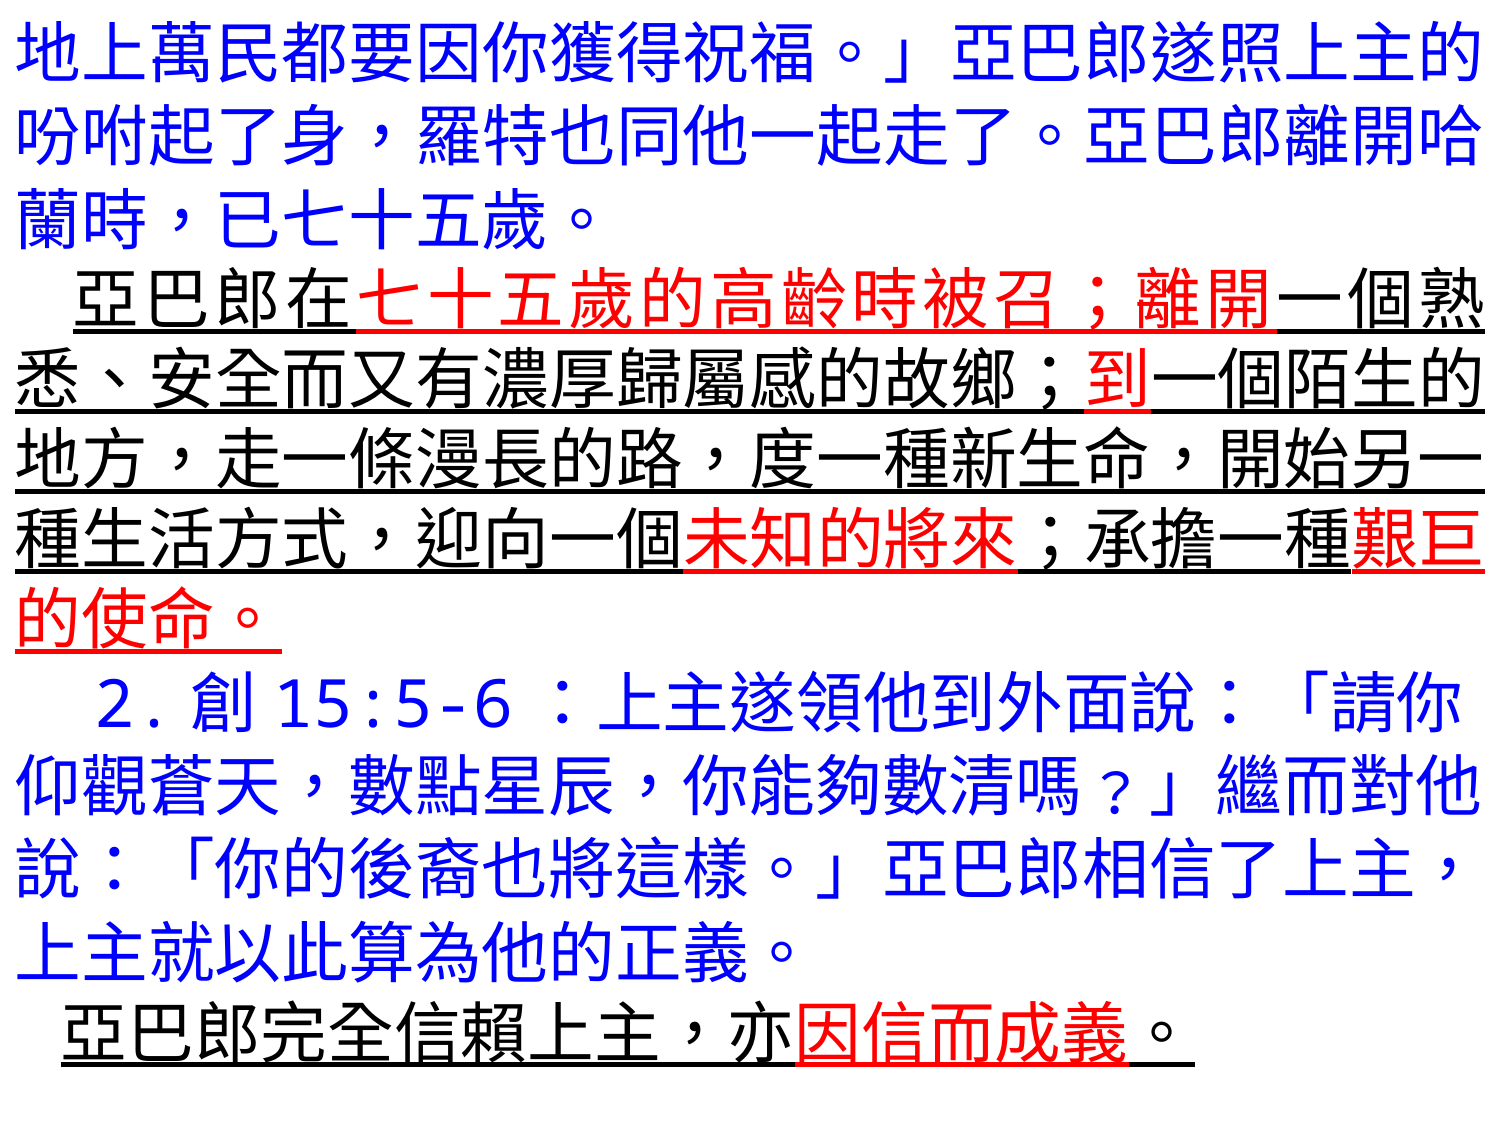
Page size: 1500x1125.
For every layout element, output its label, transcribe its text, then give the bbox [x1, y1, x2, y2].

text_box 地上萬民都要因你獲得祝福。」亞巴郎遂照上主的吩咐起了身，羅特也同他一起走了。亞巴郎離開哈蘭時，已七十五歲。 亞巴郎在七十五歲的高齡時被召；離開一個熟悉、安全而又有濃厚歸屬感的故鄉；到一個陌生的地方，走一條漫長的路，度一種新生命，開始另一種生活方式，迎向一個未知的將來；承擔一種艱巨的使命。 2.創15:5-6：上主遂領他到外面說：「請你仰觀蒼天，數點星辰，你能夠數清嗎﹖」繼而對他說：「你的後裔也將這樣。」亞巴郎相信了上主，上主就以此算為他的正義。 亞巴郎完全信賴上主，亦因信而成義。 [0, 0, 1500, 1078]
